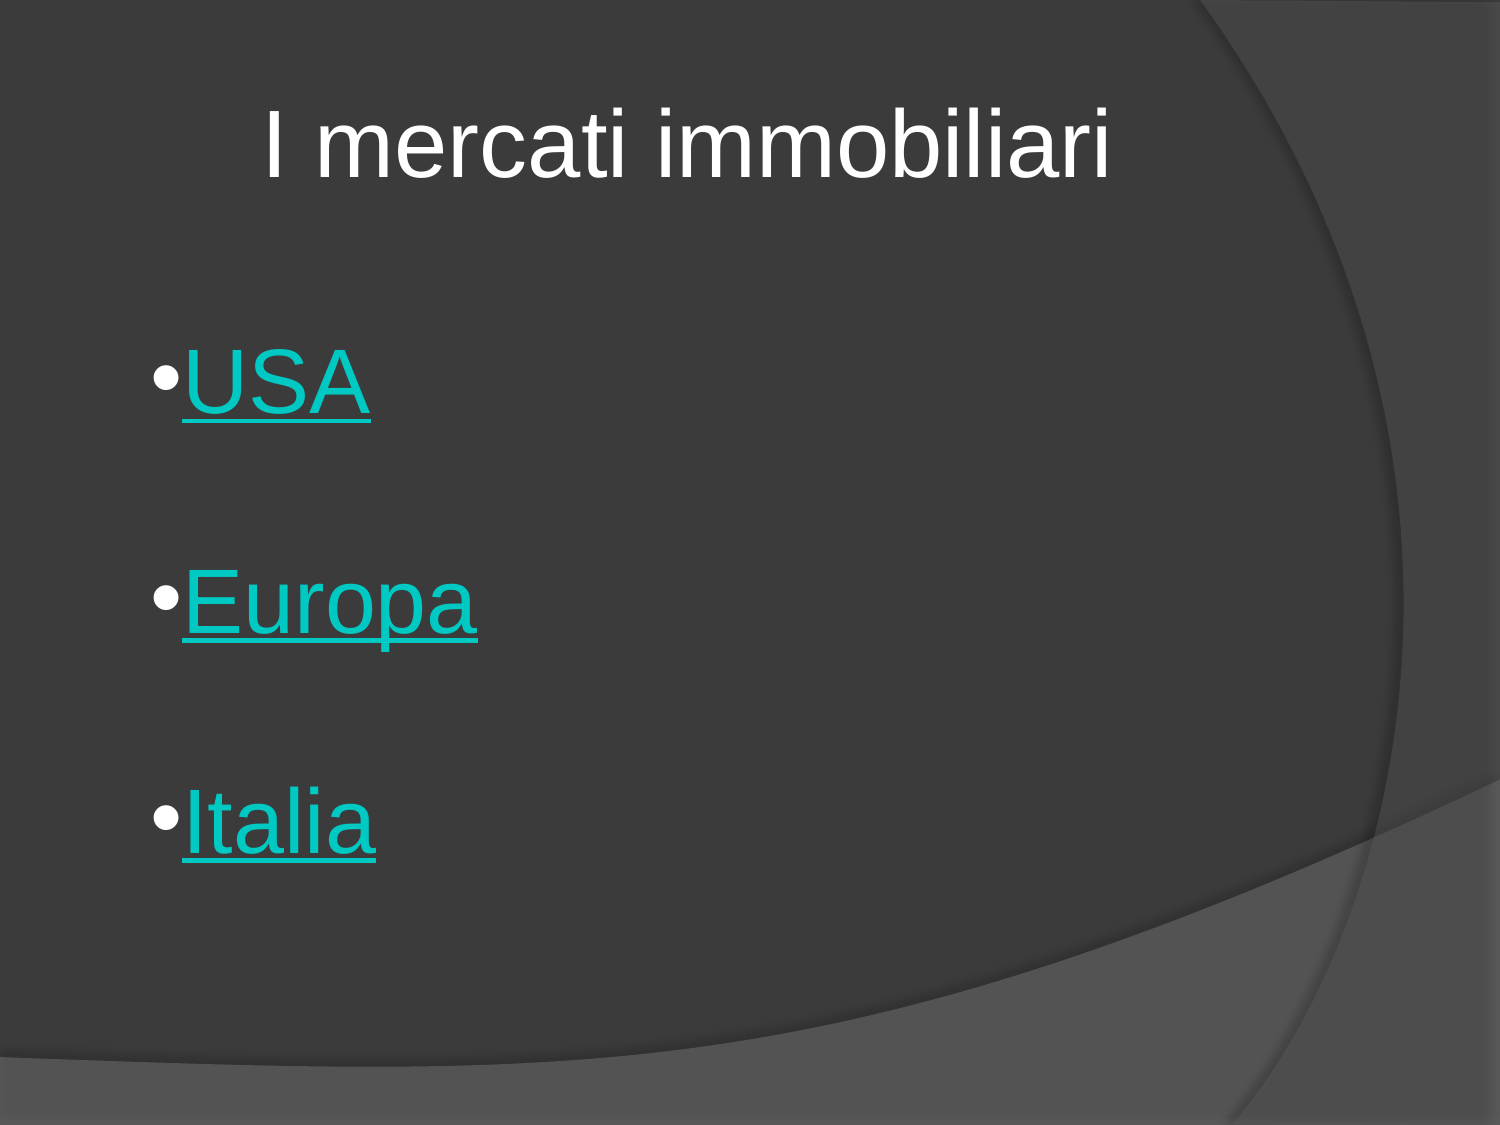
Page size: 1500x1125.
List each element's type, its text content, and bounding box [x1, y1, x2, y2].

text_box USA Europa Italia [135, 314, 1046, 879]
title I mercati immobiliari [75, 45, 1300, 233]
